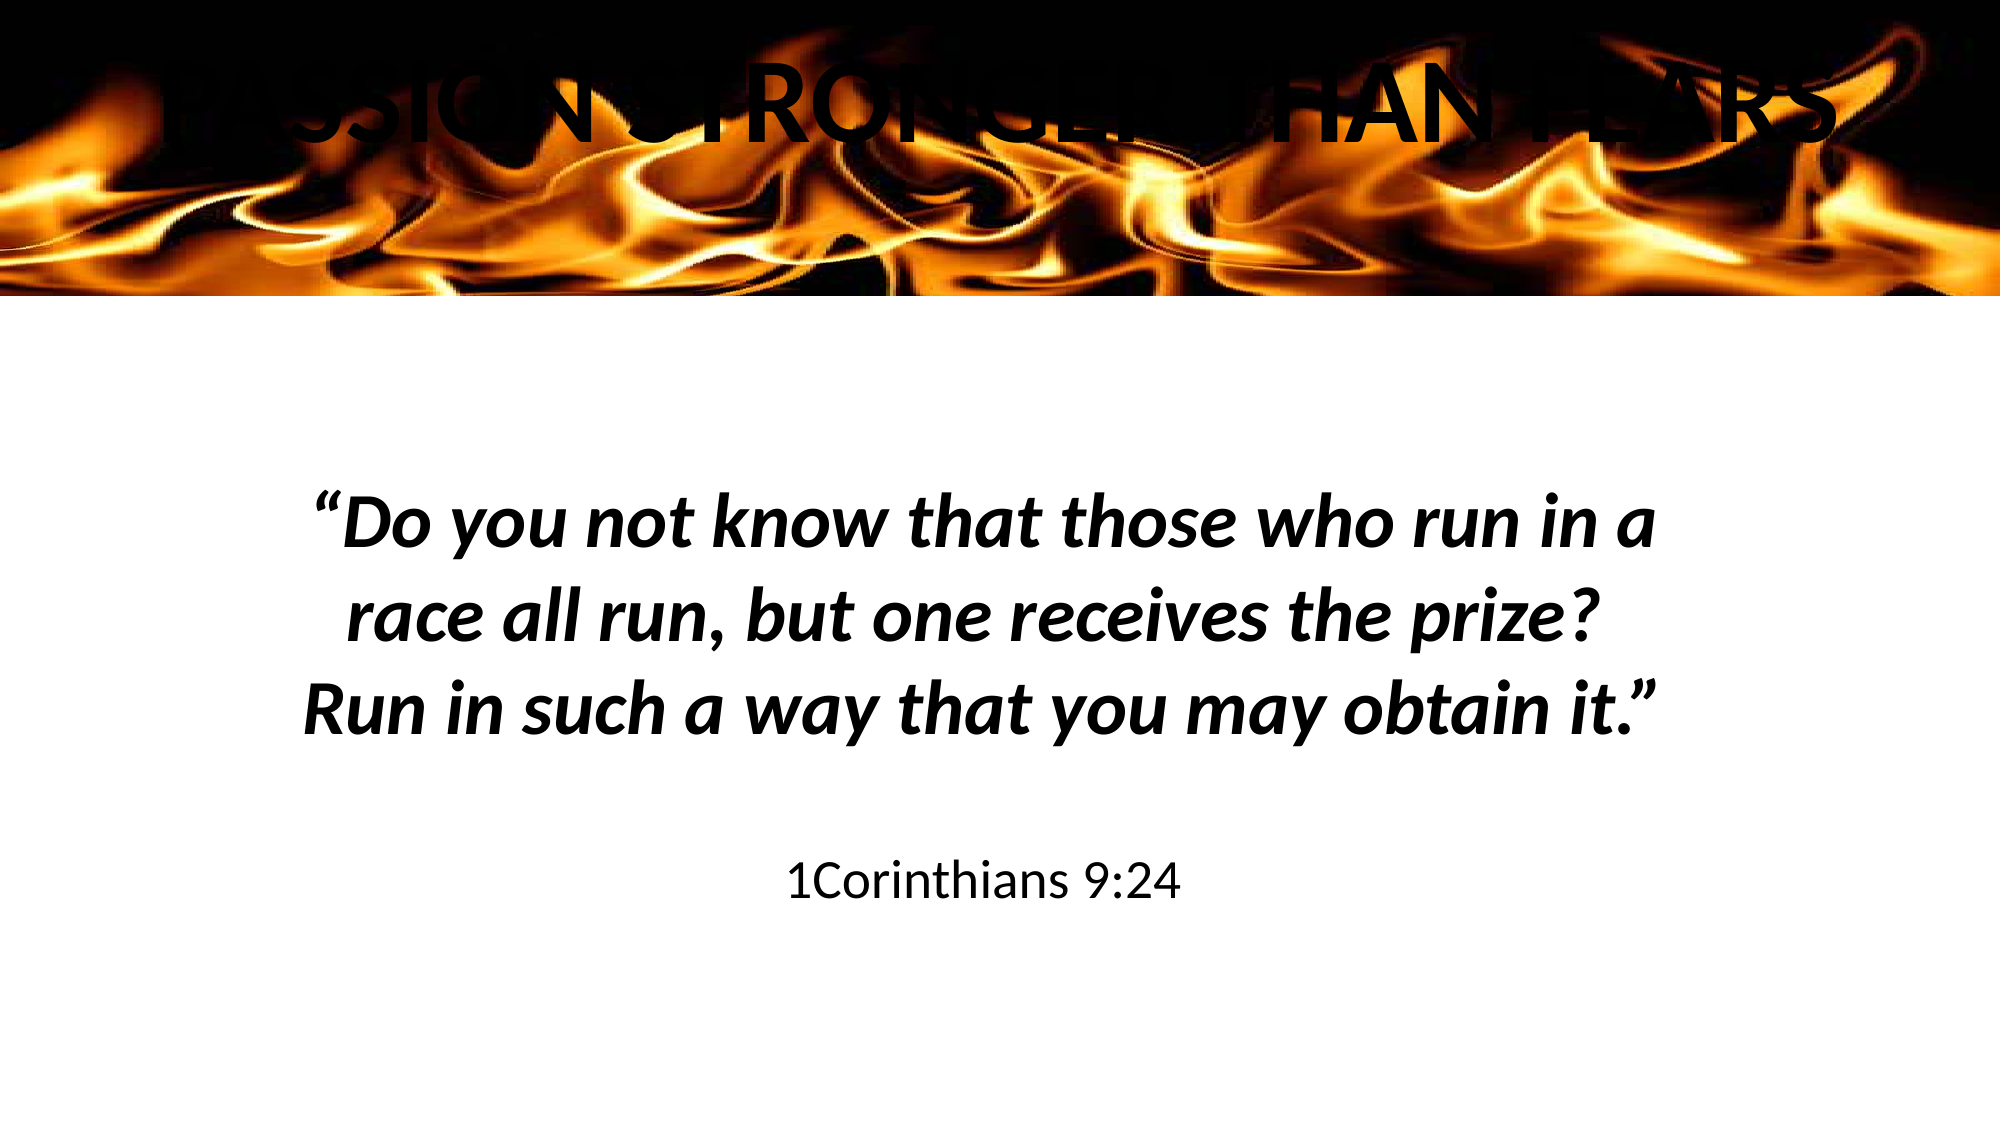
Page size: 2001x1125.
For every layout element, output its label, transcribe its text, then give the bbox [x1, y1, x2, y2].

text_box “Do you not know that those who run in a race all run, but one receives the prize? Run in such a way that you may obtain it.” 1Corinthians 9:24 [249, 462, 1717, 918]
picture [0, 0, 2000, 297]
